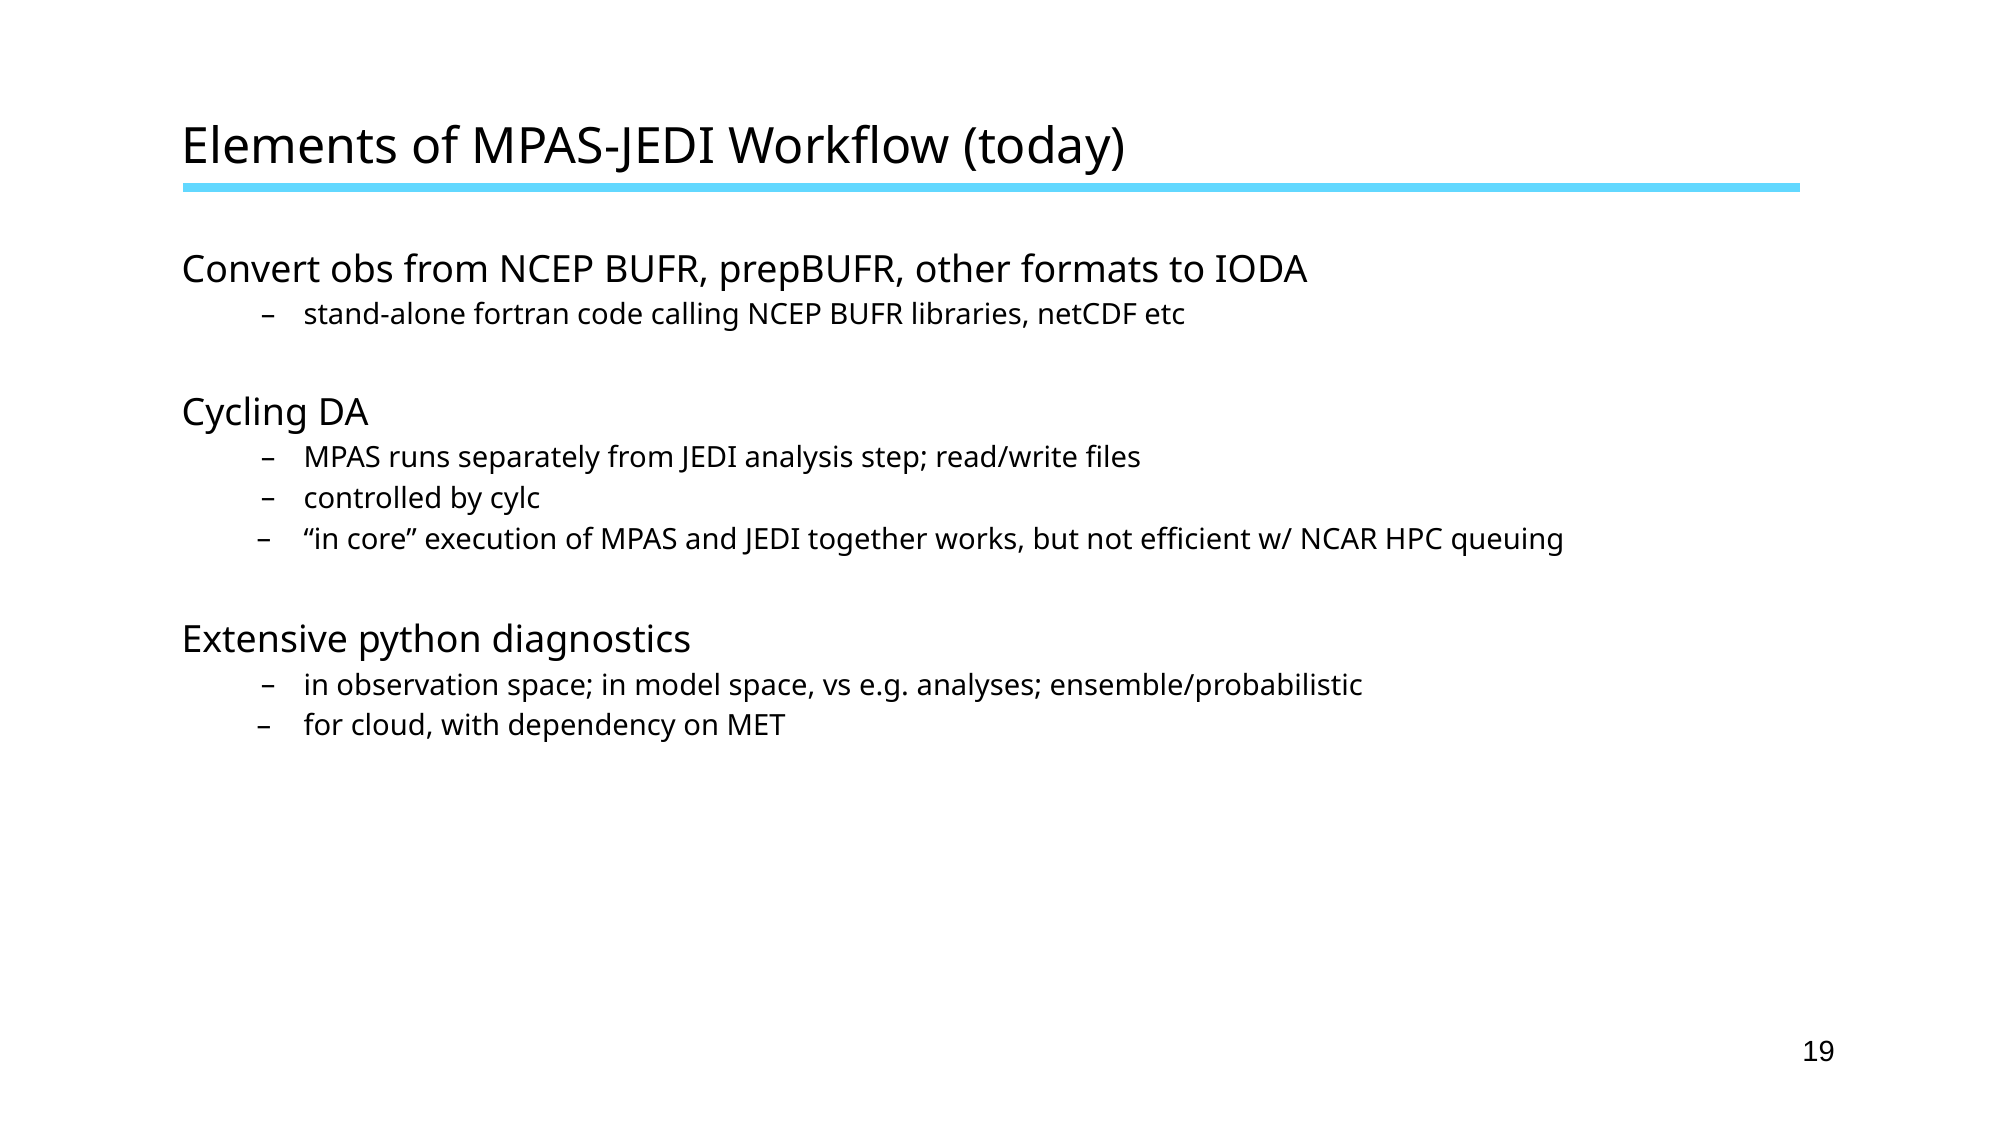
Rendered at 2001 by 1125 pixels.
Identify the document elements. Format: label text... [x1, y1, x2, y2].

slide_number ‹#› [1433, 1025, 1850, 1100]
title Elements of MPAS-JEDI Workflow (today) [166, 99, 1850, 188]
list Convert obs from NCEP BUFR, prepBUFR, other formats to IODA stand-alone fortran code calling NCEP BUFR libraries, netCDF etc Cycling DA MPAS runs separately from JEDI analysis step; read/write files controlled by cylc “in core” execution of MPAS and JEDI together works, but not efficient w/ NCAR HPC queuing Extensive python diagnostics in observation space; in model space, vs e.g. analyses; ensemble/probabilistic for cloud, with dependency on MET [166, 237, 1850, 1000]
